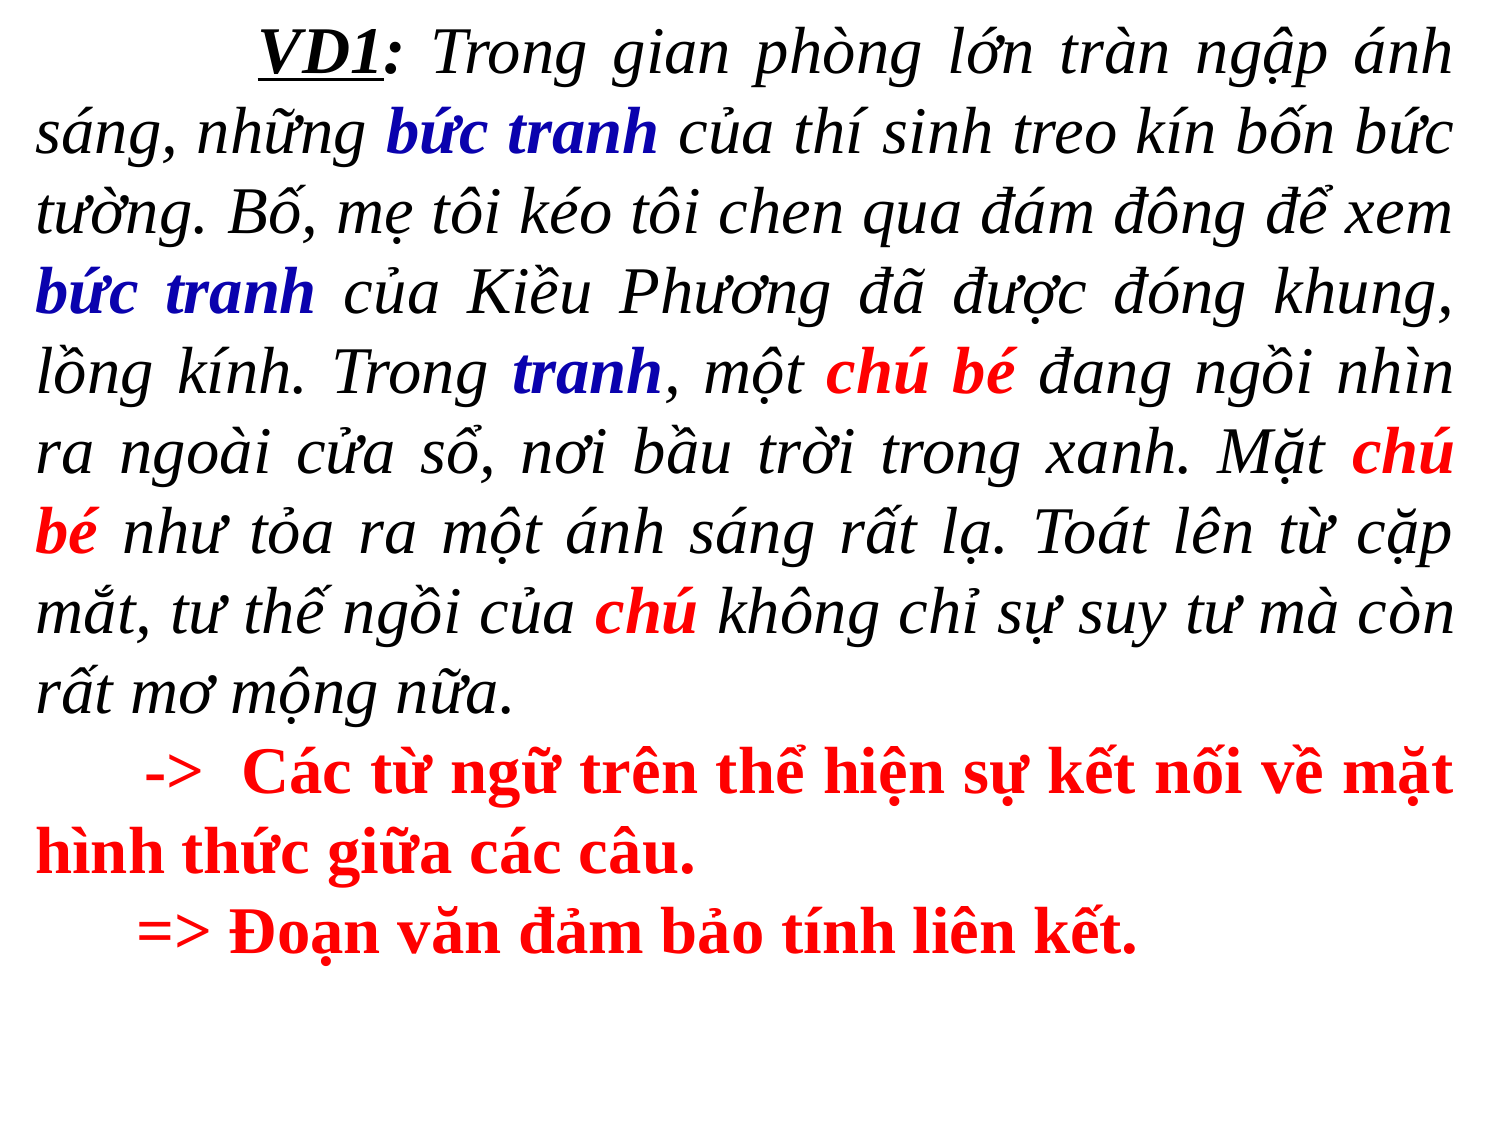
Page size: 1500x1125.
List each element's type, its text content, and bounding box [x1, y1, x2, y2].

text_box VD1: Trong gian phòng lớn tràn ngập ánh sáng, những bức tranh của thí sinh treo kín bốn bức tường. Bố, mẹ tôi kéo tôi chen qua đám đông để xem bức tranh của Kiều Phương đã được đóng khung, lồng kính. Trong tranh, một chú bé đang ngồi nhìn ra ngoài cửa sổ, nơi bầu trời trong xanh. Mặt chú bé như tỏa ra một ánh sáng rất lạ. Toát lên từ cặp mắt, tư thế ngồi của chú không chỉ sự suy tư mà còn rất mơ mộng nữa. -> Các từ ngữ trên thể hiện sự kết nối về mặt hình thức giữa các câu. => Đoạn văn đảm bảo tính liên kết. [20, 0, 1471, 975]
